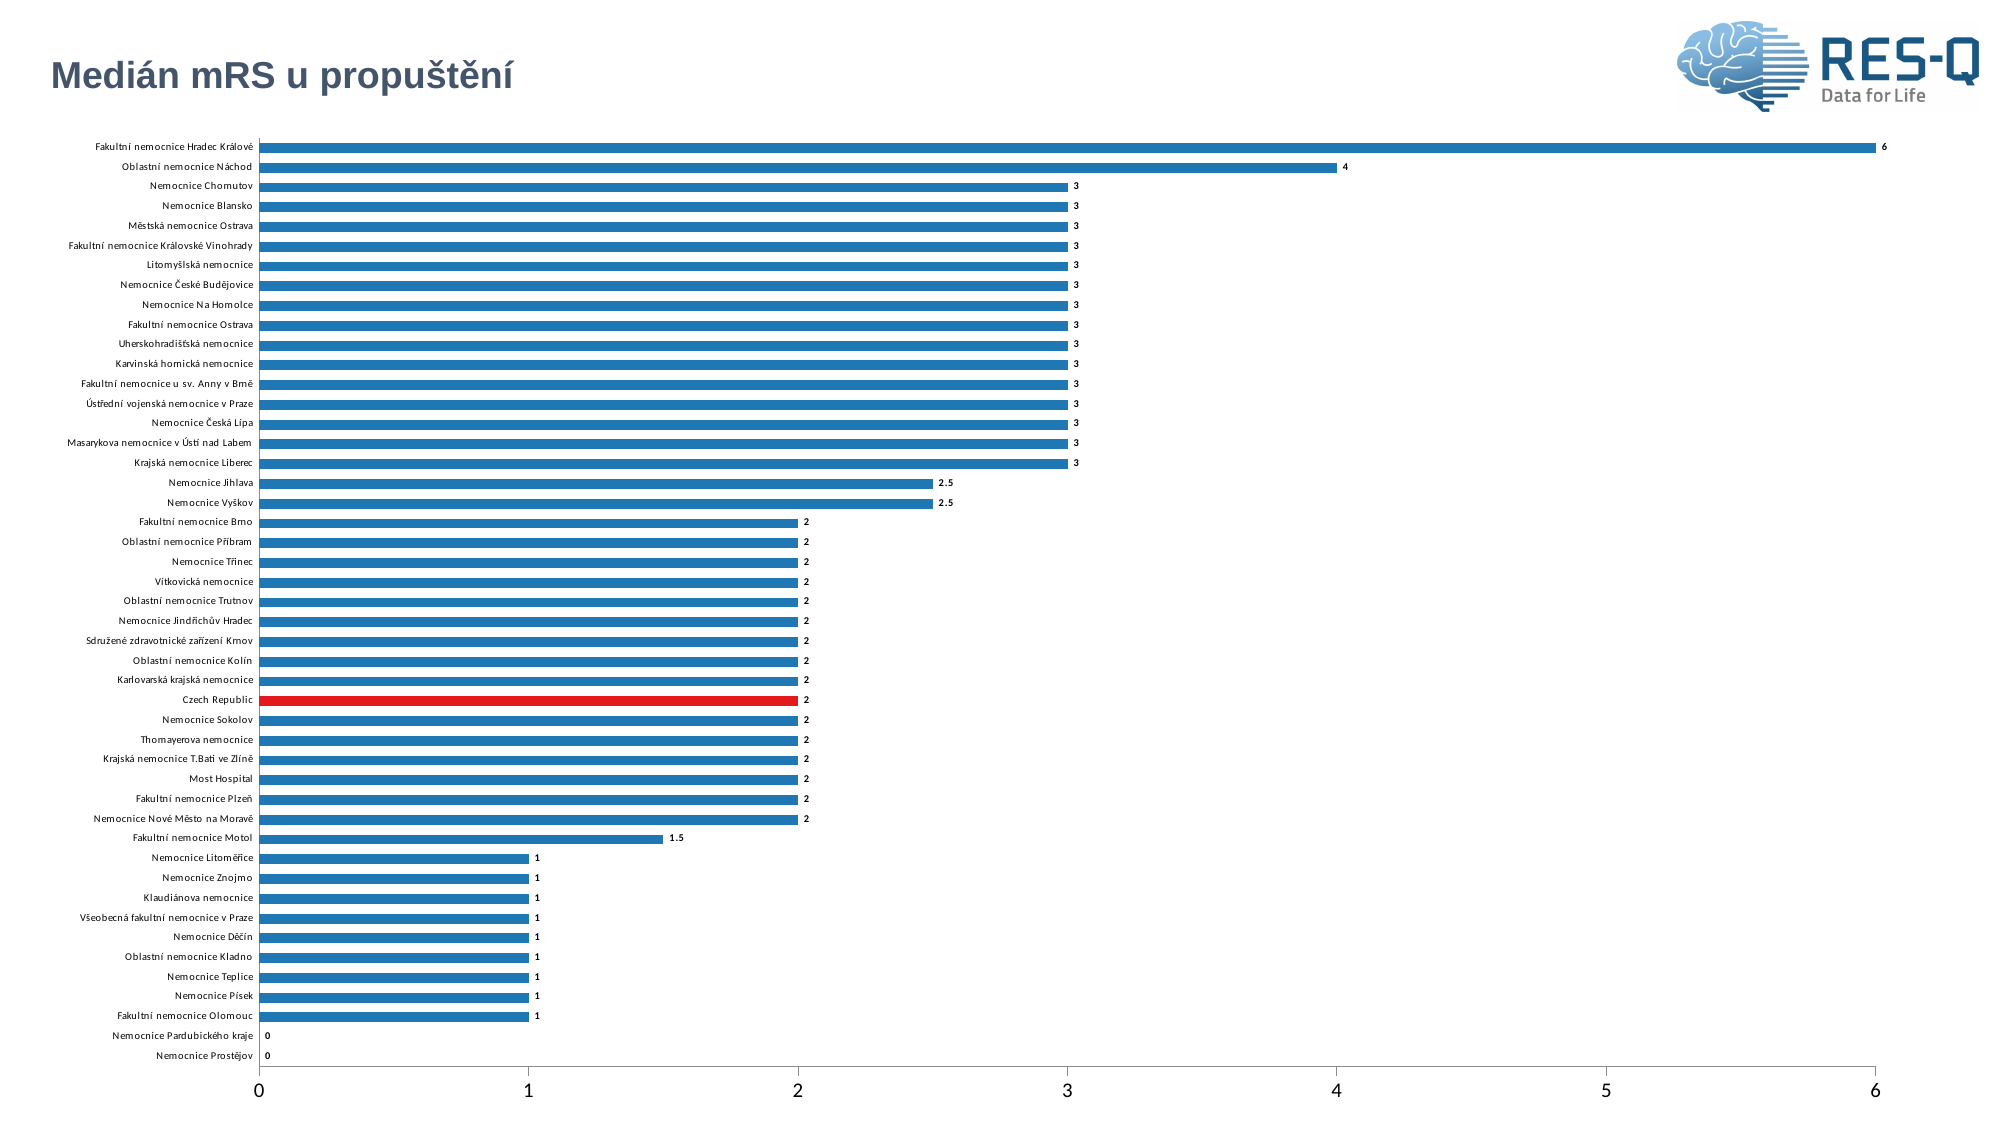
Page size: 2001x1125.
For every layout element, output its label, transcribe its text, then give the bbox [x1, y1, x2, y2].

title Medián mRS u propuštění [35, 22, 1678, 118]
picture [1677, 21, 1979, 112]
chart [29, 118, 1920, 1122]
